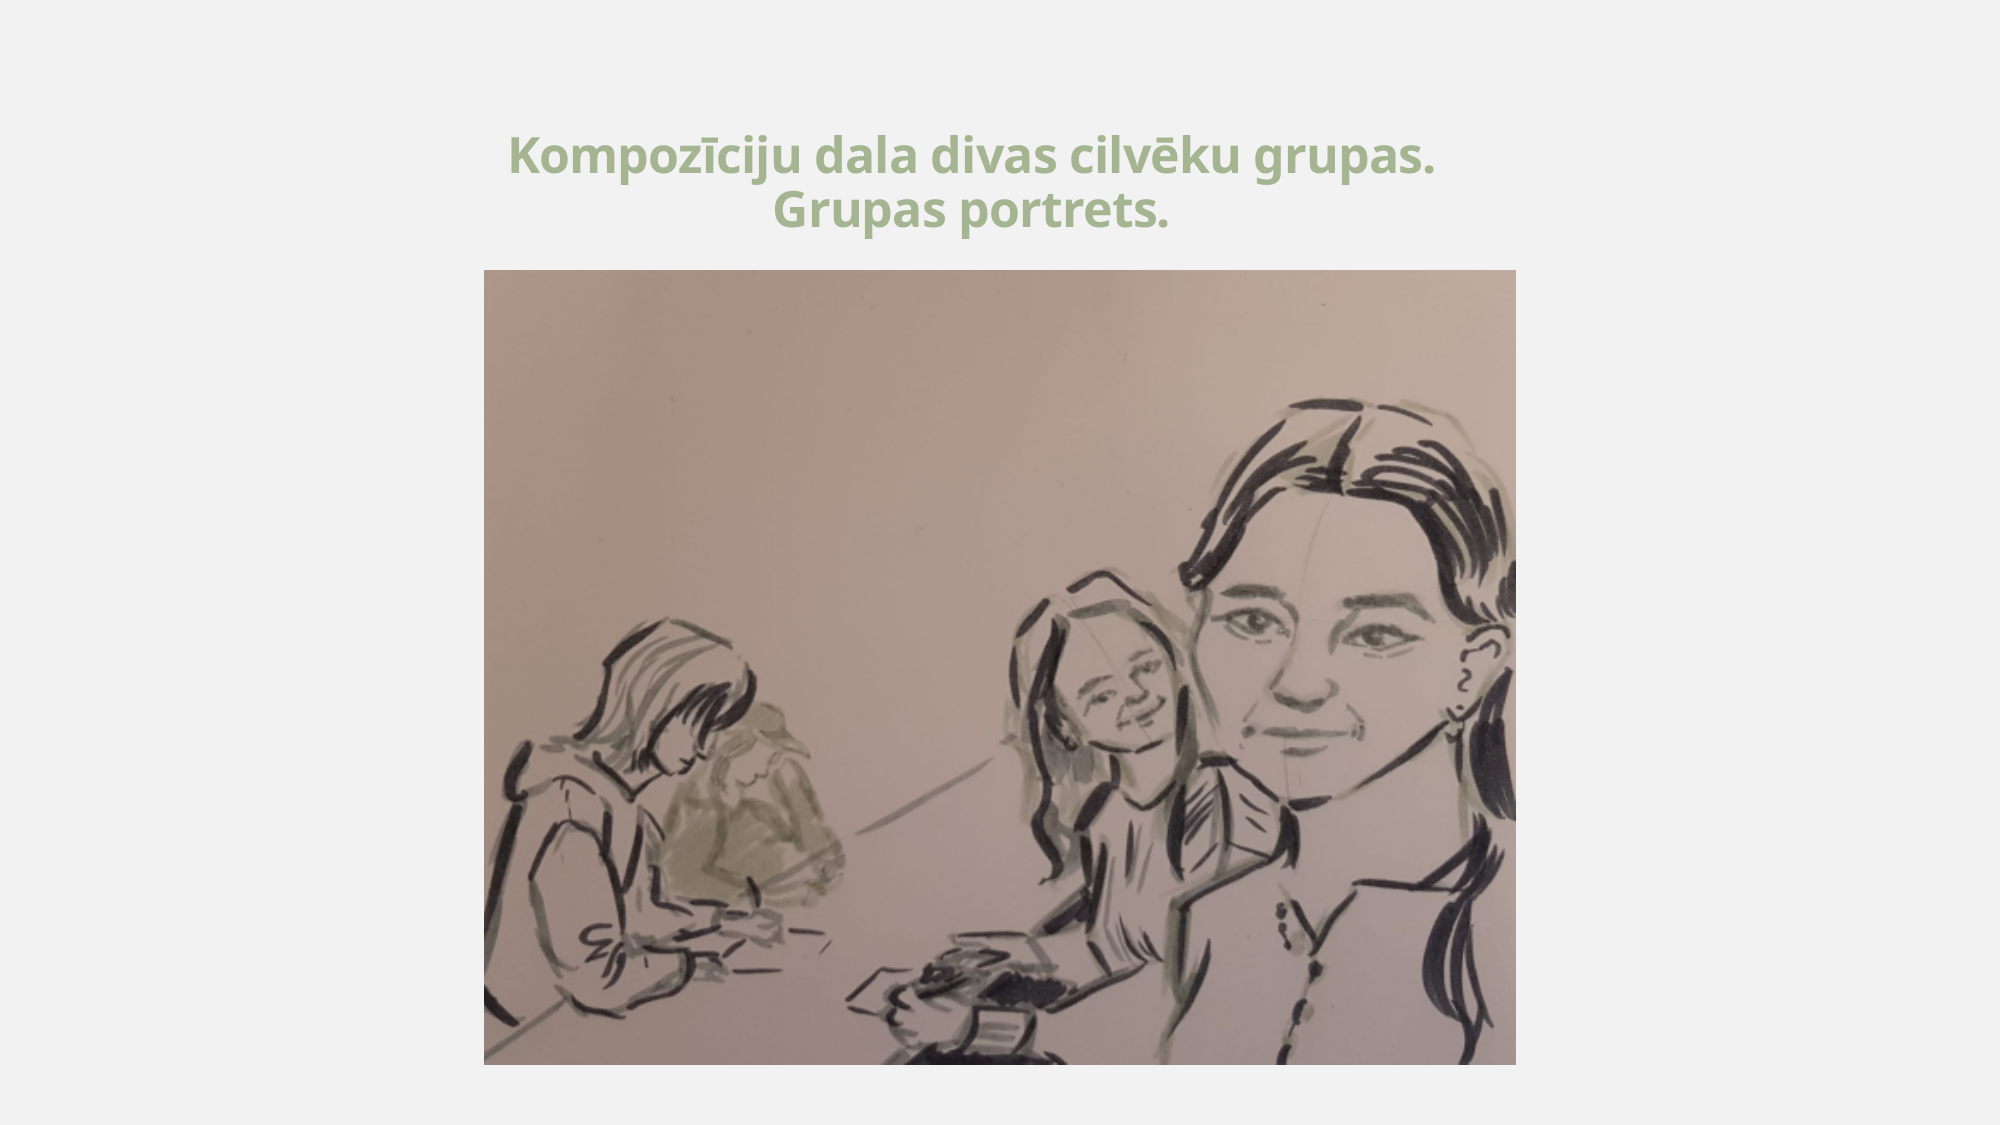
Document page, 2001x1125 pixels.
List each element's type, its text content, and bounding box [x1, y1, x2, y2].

title Kompozīciju dala divas cilvēku grupas. Grupas portrets. [106, 59, 1838, 306]
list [484, 270, 1516, 1066]
